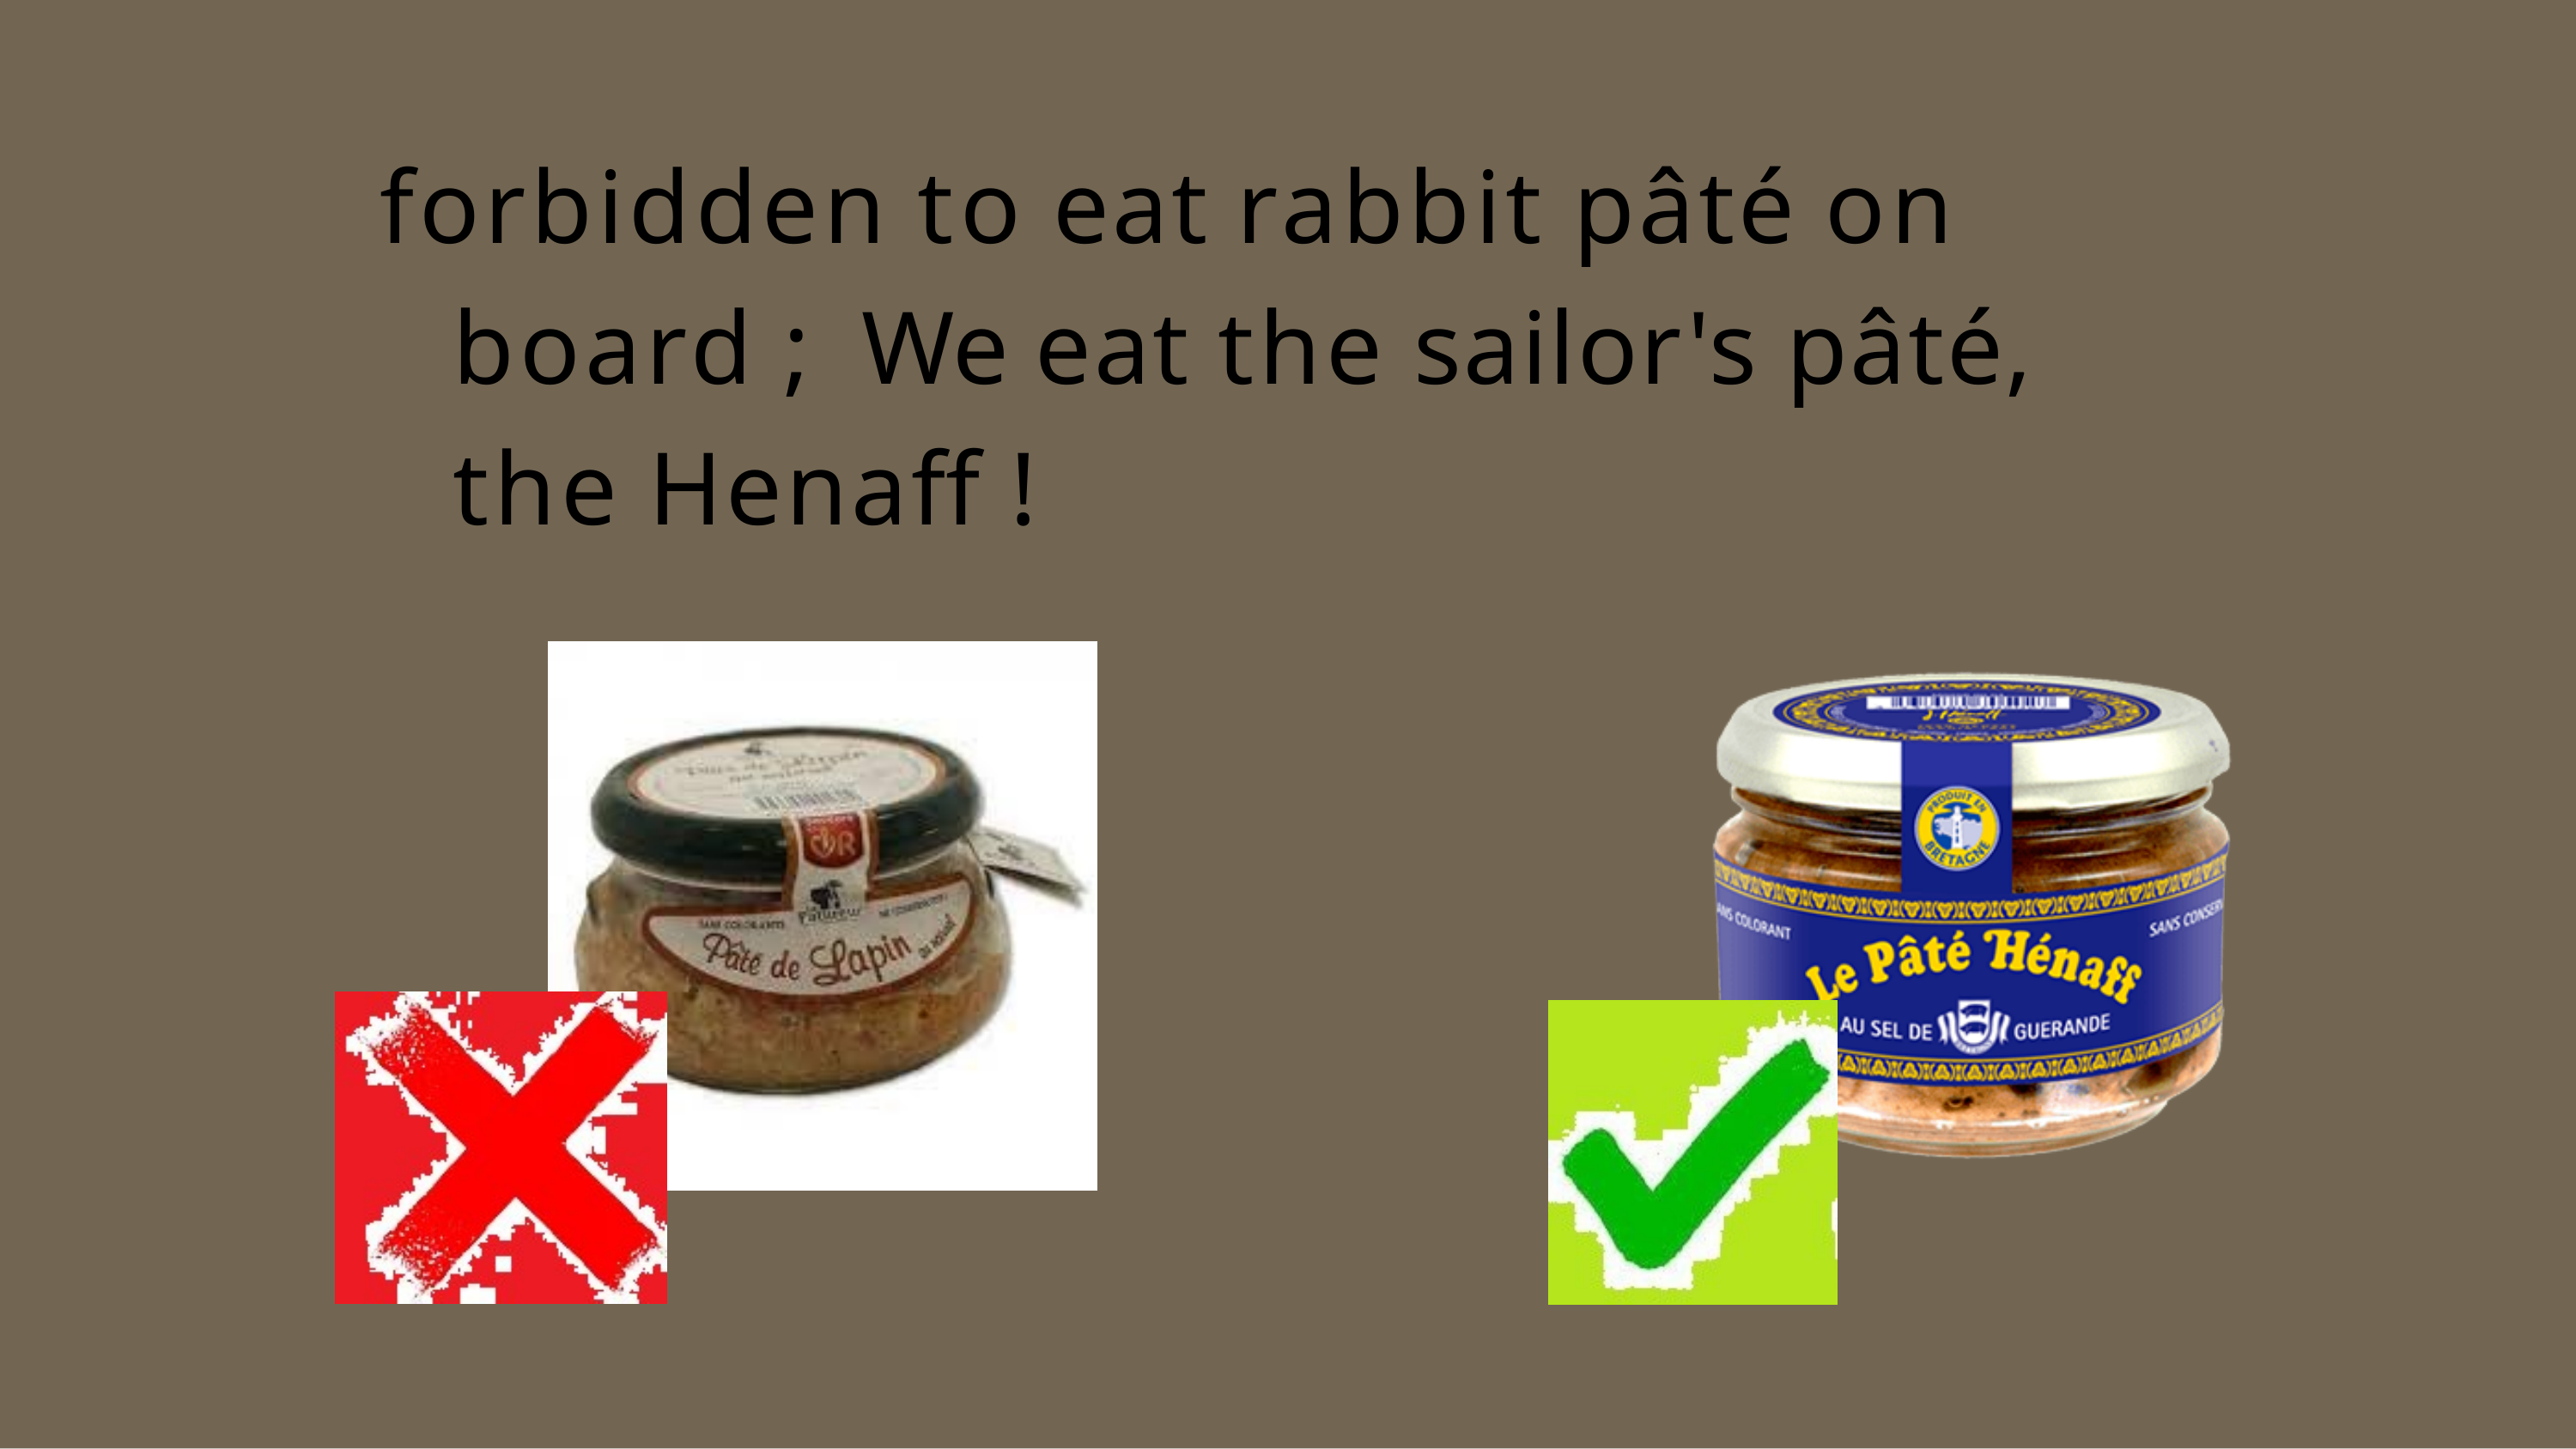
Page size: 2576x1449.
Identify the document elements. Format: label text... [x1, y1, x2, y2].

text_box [335, 641, 1098, 1304]
title forbidden to eat rabbit pâté on board ; We eat the sailor's pâté, the Henaff ! [378, 121, 2198, 545]
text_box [1547, 574, 2313, 1305]
